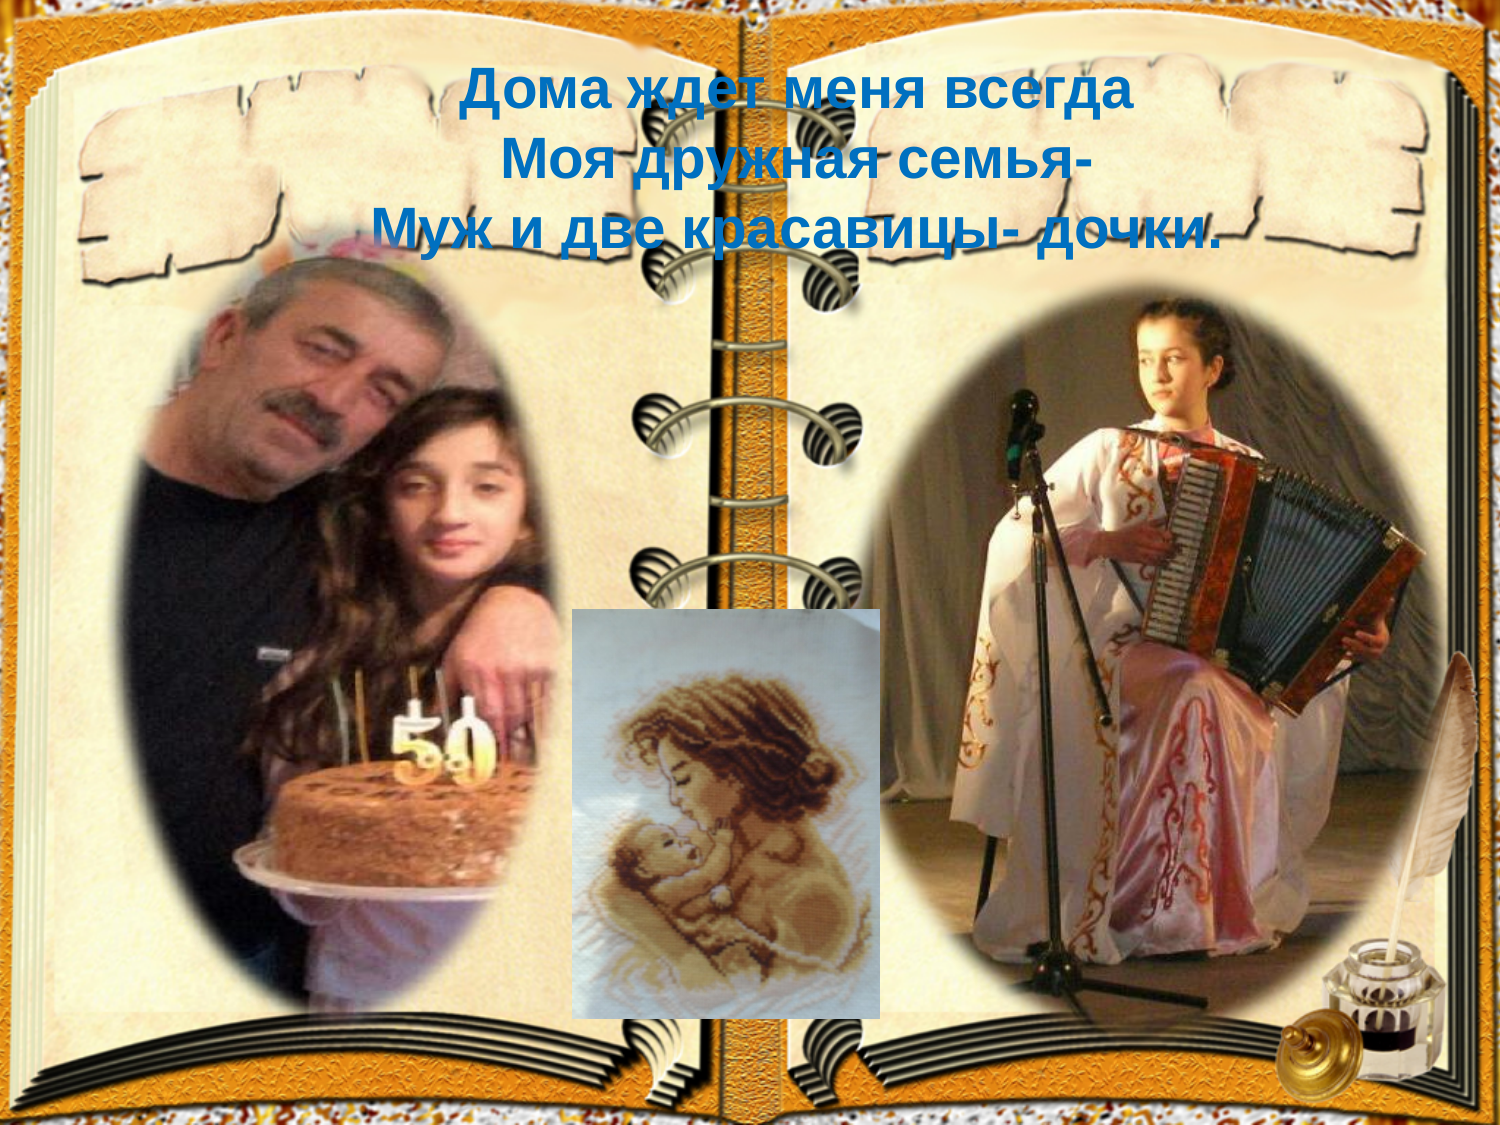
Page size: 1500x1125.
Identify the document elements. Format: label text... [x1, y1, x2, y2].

picture [0, 0, 1500, 1125]
text_box [64, 113, 336, 220]
text_box Дома ждет меня всегда Моя дружная семья- Муж и две красавицы- дочки. [336, 42, 1258, 268]
